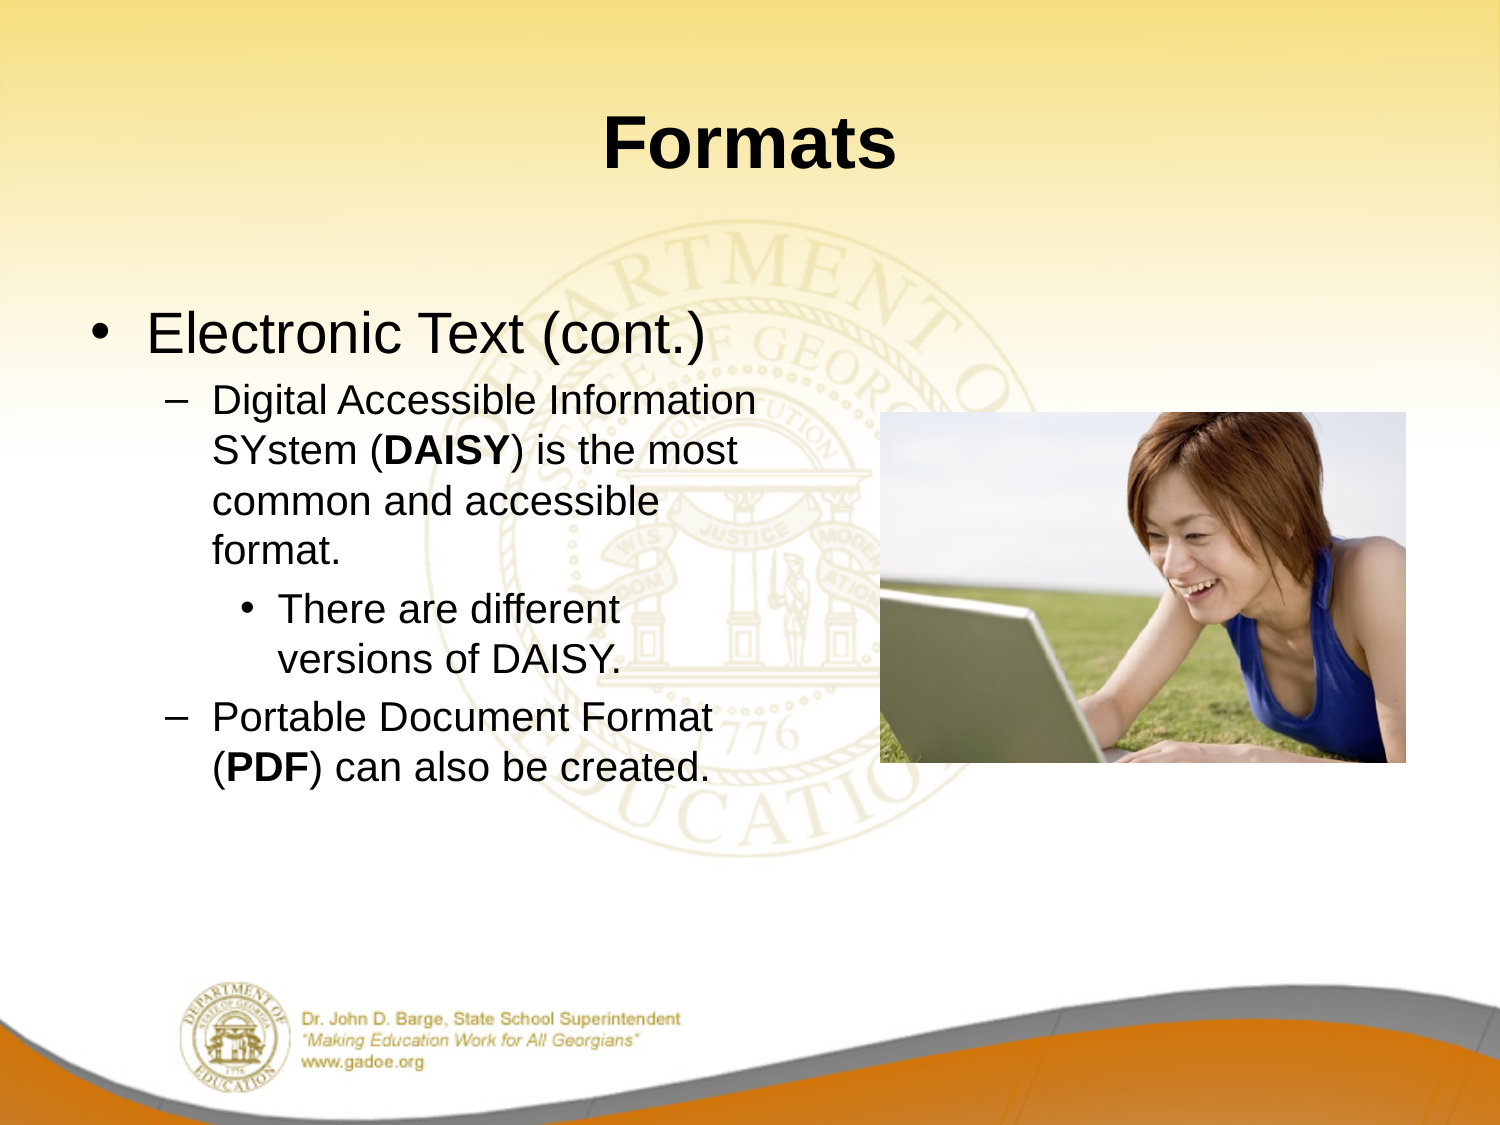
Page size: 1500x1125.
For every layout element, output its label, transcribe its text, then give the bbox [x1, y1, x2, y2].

list Electronic Text (cont.) Digital Accessible Information SYstem (DAISY) is the most common and accessible format. There are different versions of DAISY. Portable Document Format (PDF) can also be created. [75, 287, 800, 988]
picture [0, 0, 1500, 1125]
title Formats [75, 45, 1425, 233]
